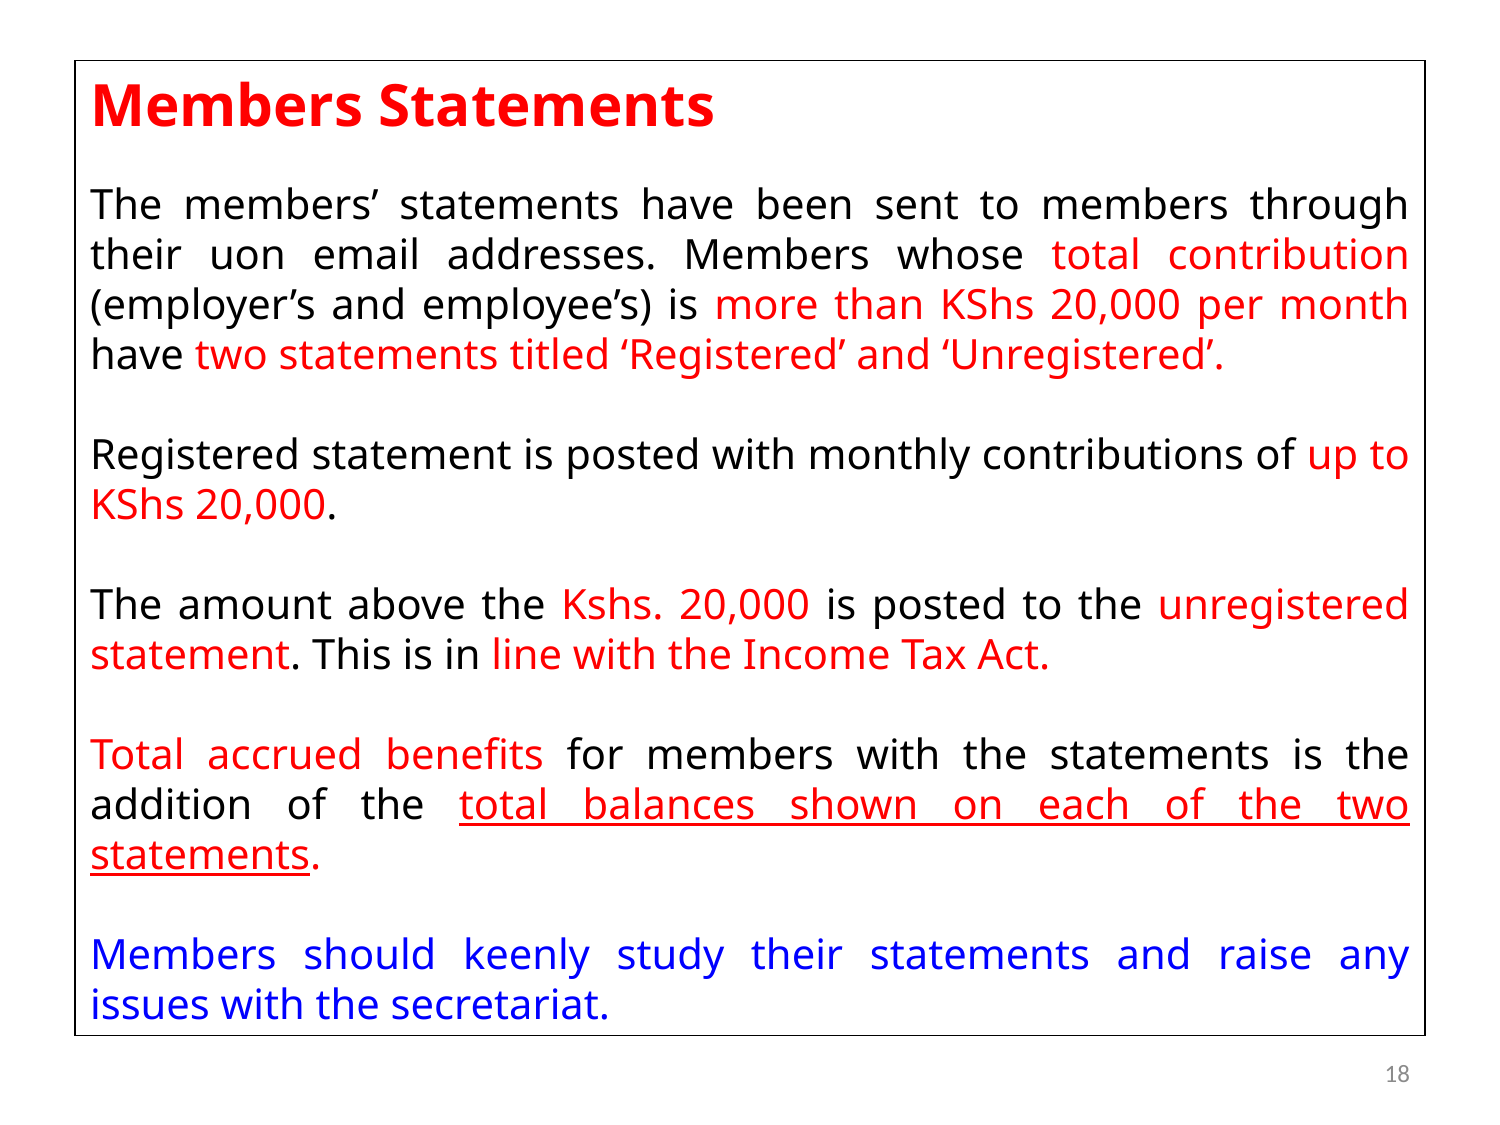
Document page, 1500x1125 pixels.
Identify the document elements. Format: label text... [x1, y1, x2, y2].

text_box Members Statements The members’ statements have been sent to members through their uon email addresses. Members whose total contribution (employer’s and employee’s) is more than KShs 20,000 per month have two statements titled ‘Registered’ and ‘Unregistered’. Registered statement is posted with monthly contributions of up to KShs 20,000. The amount above the Kshs. 20,000 is posted to the unregistered statement. This is in line with the Income Tax Act. Total accrued benefits for members with the statements is the addition of the total balances shown on each of the two statements. Members should keenly study their statements and raise any issues with the secretariat. [74, 60, 1425, 1036]
slide_number 18 [1074, 1042, 1425, 1103]
